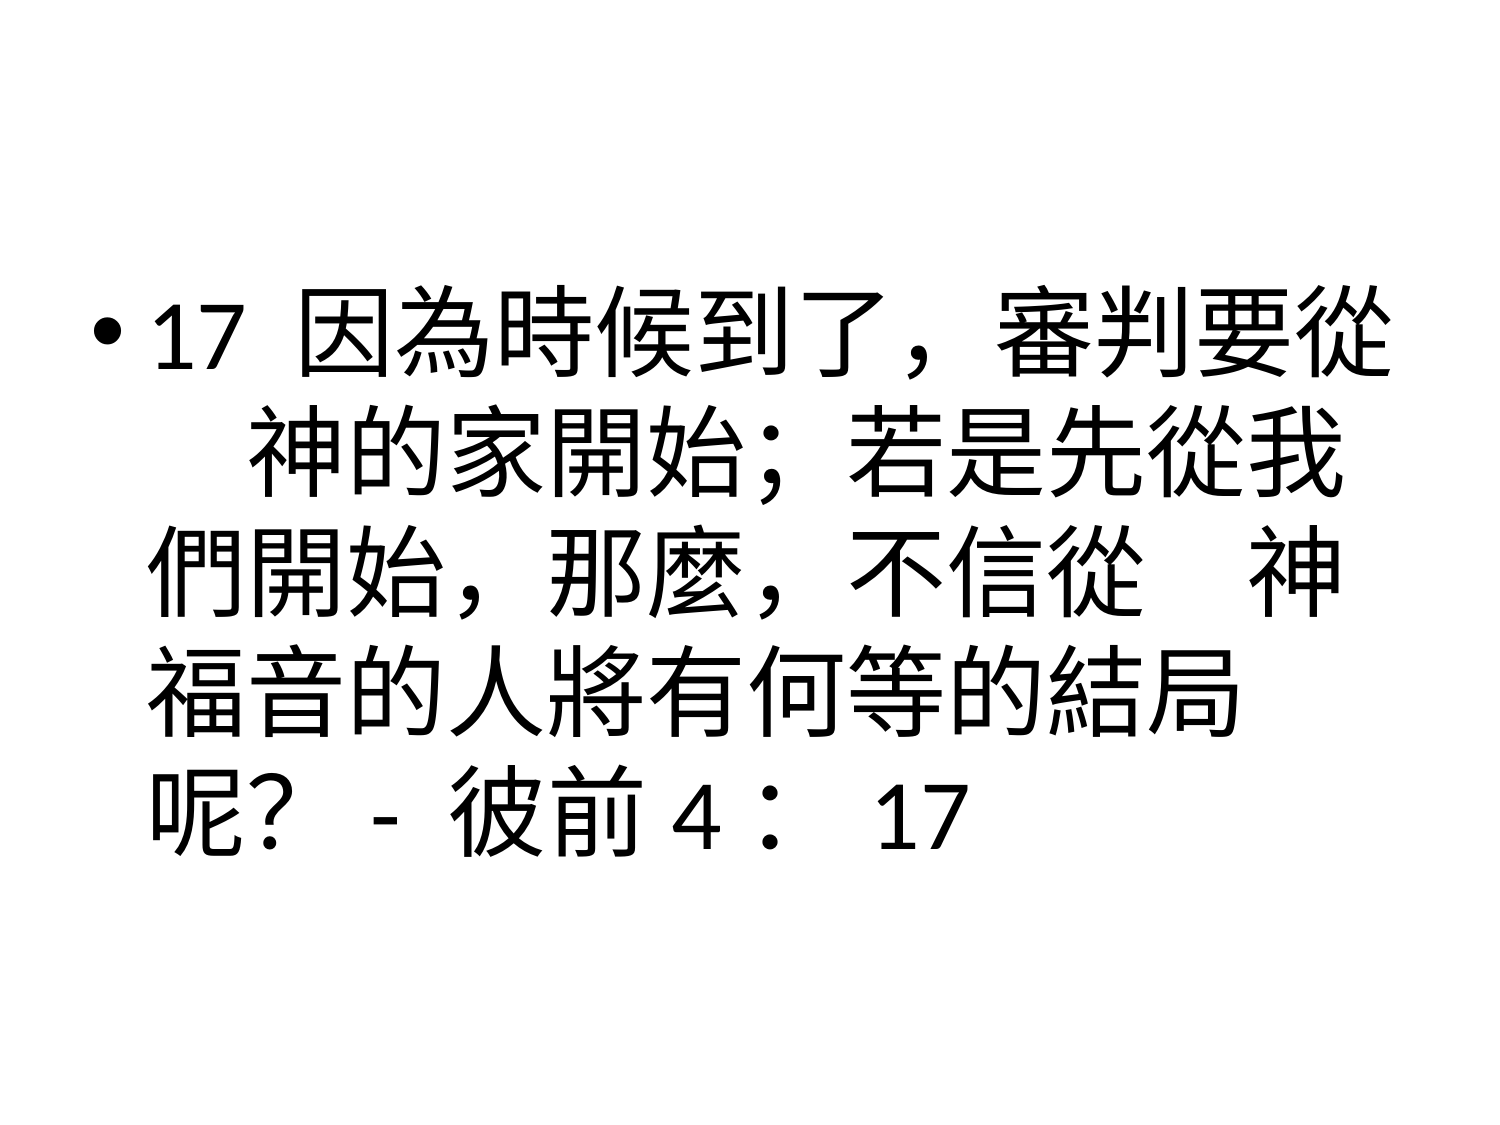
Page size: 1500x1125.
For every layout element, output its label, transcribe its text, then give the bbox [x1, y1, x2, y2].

list 17 因為時候到了，審判要從 神的家開始；若是先從我們開始，那麼，不信從 神福音的人將有何等的結局呢？- 彼前4：17 [75, 262, 1425, 1005]
